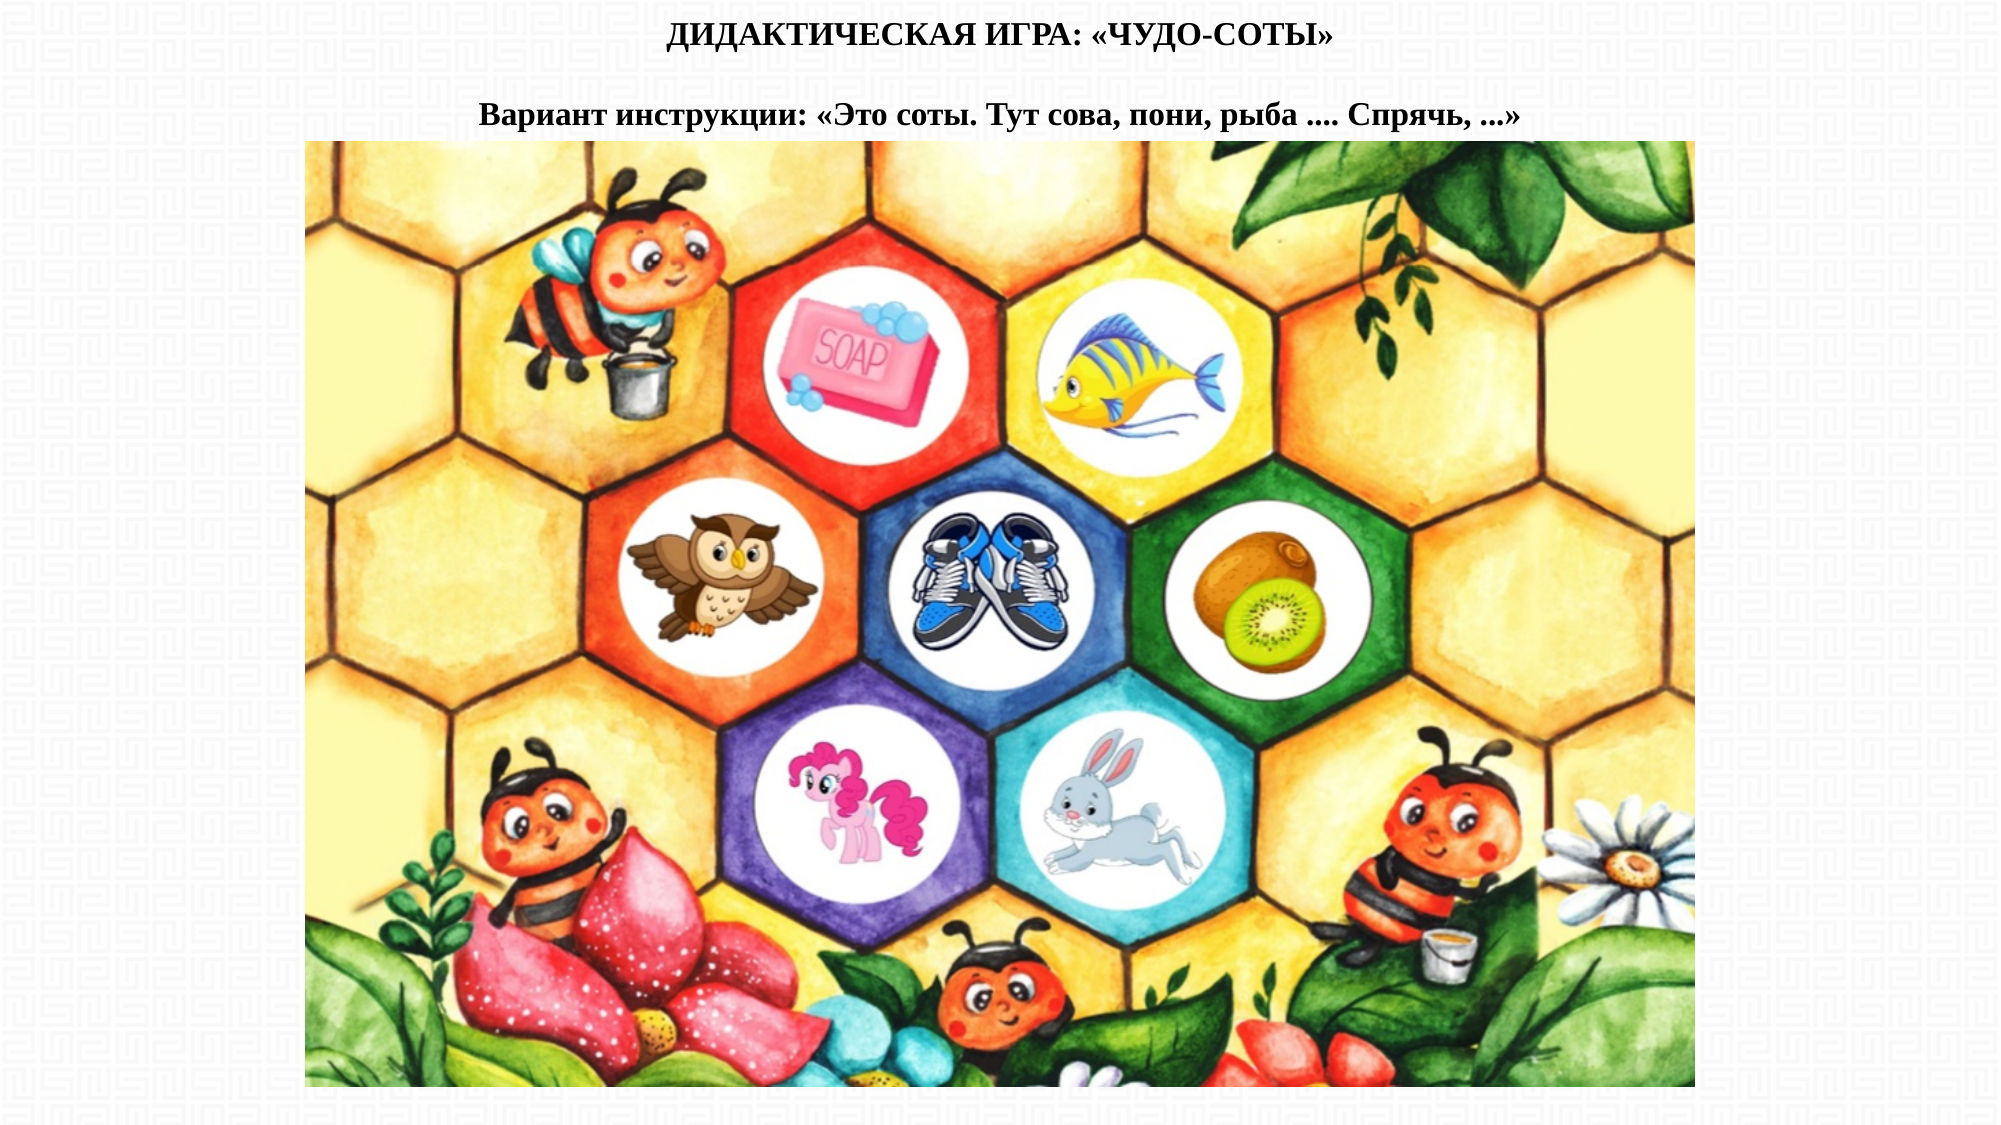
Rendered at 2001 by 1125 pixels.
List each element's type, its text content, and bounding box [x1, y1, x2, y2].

text_box Дидактическая игра: «Чудо-соты» Вариант инструкции: «Это соты. Тут сова, пони, рыба .... Спрячь, ...» [17, 4, 1985, 140]
picture [305, 141, 1695, 1088]
